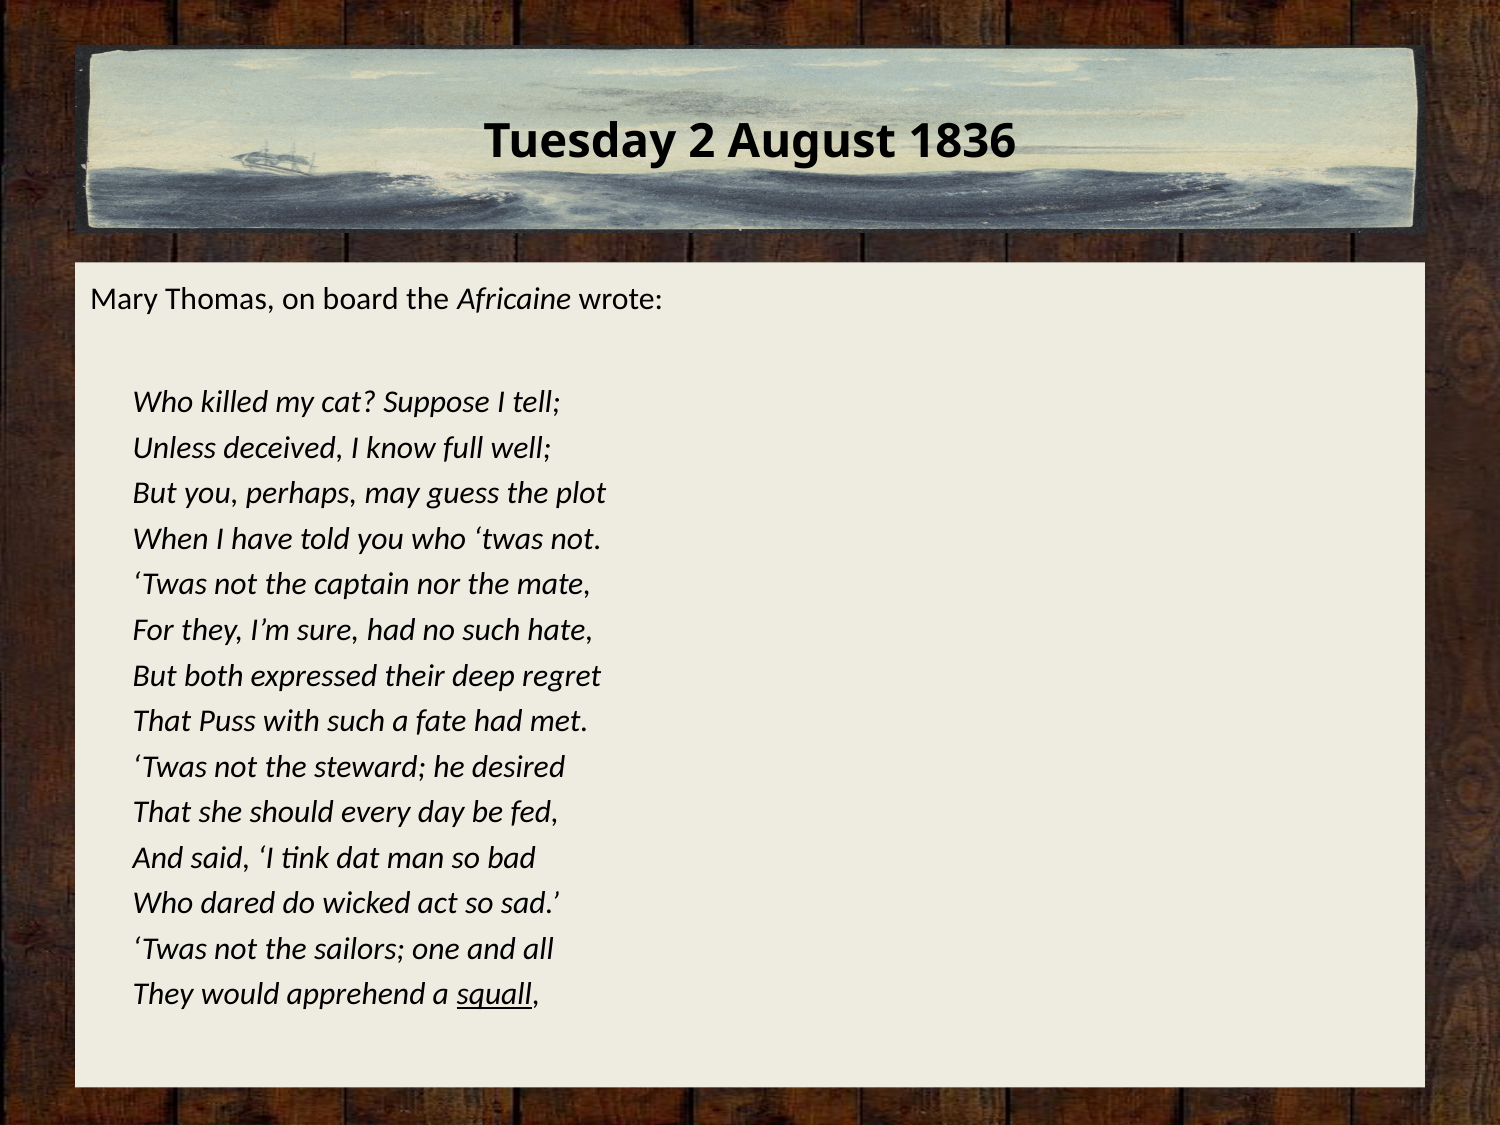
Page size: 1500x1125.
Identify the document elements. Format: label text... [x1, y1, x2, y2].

picture [0, 0, 1500, 1125]
title Tuesday 2 August 1836 [75, 45, 1425, 233]
list Mary Thomas, on board the Africaine wrote: Who killed my cat? Suppose I tell; Unless deceived, I know full well; But you, perhaps, may guess the plot When I have told you who ‘twas not. ‘Twas not the captain nor the mate, For they, I’m sure, had no such hate, But both expressed their deep regret That Puss with such a fate had met. ‘Twas not the steward; he desired That she should every day be fed, And said, ‘I tink dat man so bad Who dared do wicked act so sad.’ ‘Twas not the sailors; one and all They would apprehend a squall, [75, 262, 1425, 1088]
